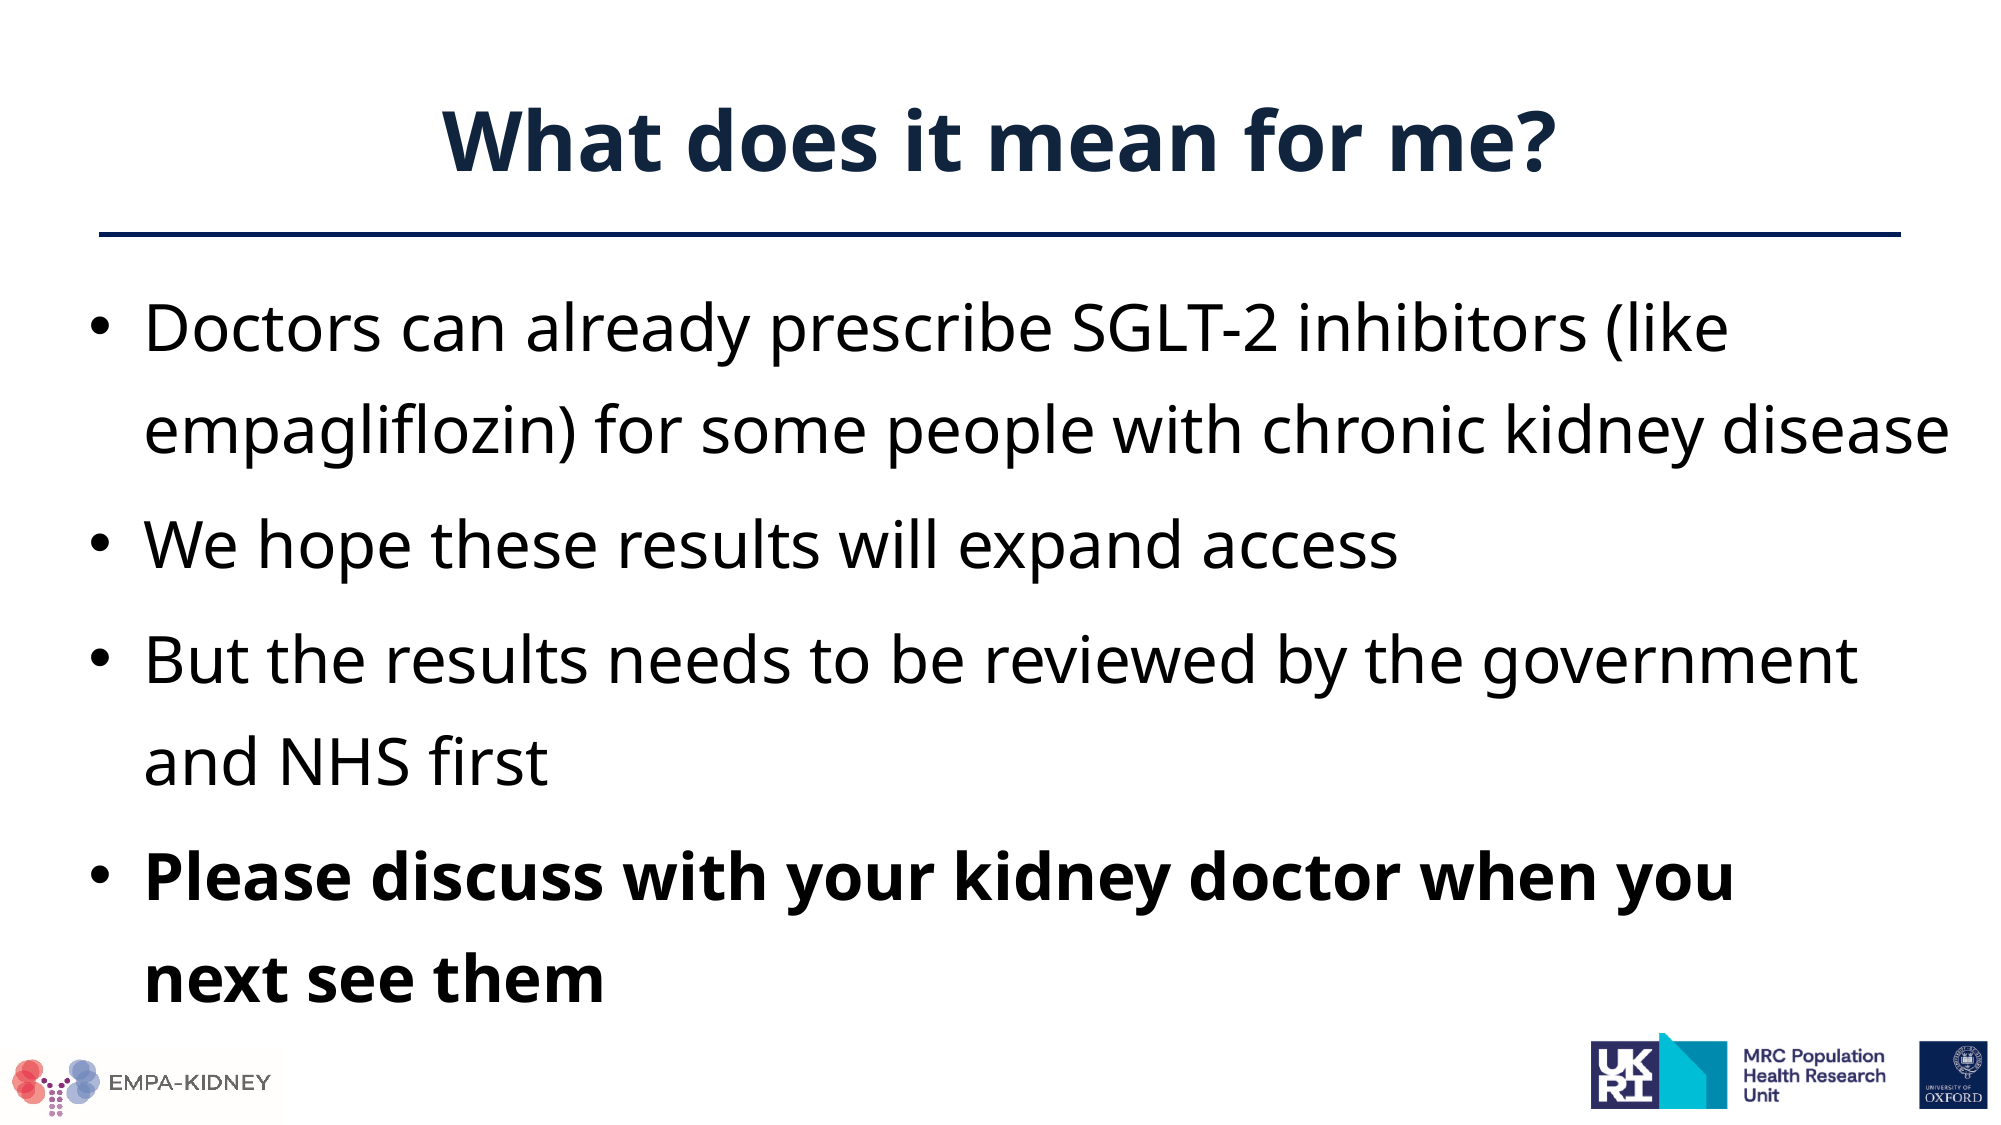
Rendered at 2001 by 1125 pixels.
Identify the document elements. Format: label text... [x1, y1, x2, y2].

title What does it mean for me? [73, 44, 1927, 232]
picture [0, 1049, 73, 1125]
list Doctors can already prescribe SGLT-2 inhibitors (like empagliflozin) for some people with chronic kidney disease We hope these results will expand access But the results needs to be reviewed by the government and NHS first Please discuss with your kidney doctor when you next see them [73, 255, 2000, 1125]
